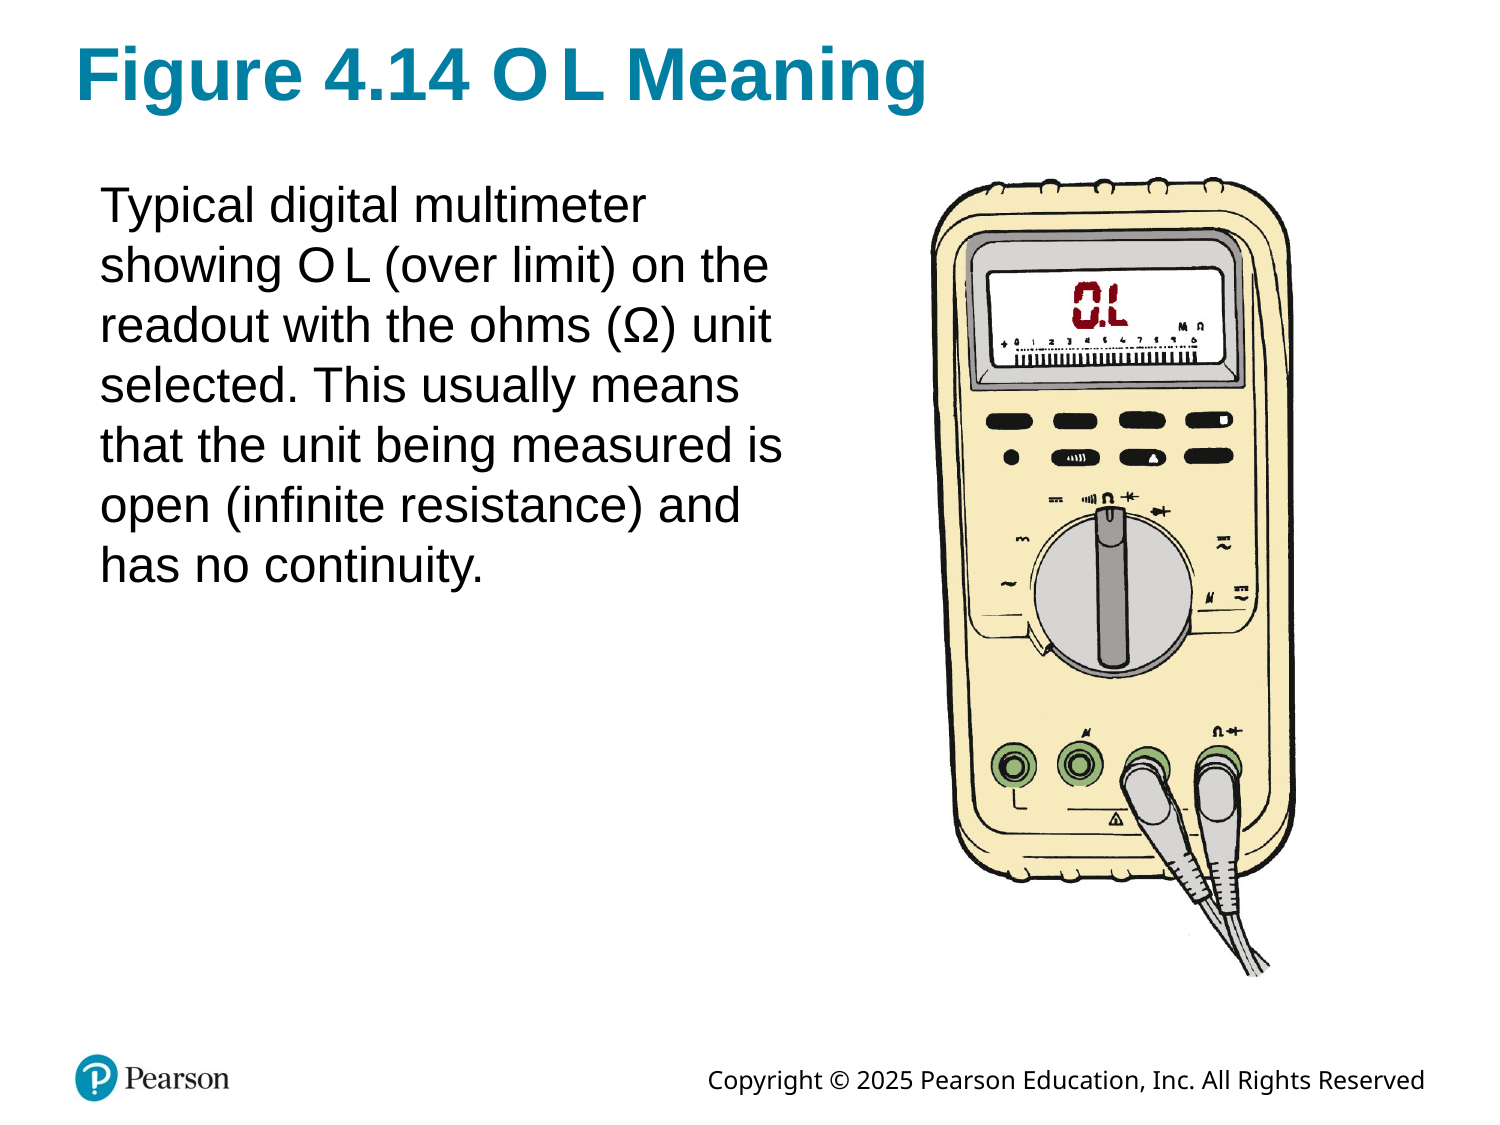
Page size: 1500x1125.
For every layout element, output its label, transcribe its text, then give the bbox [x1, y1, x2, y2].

list Typical digital multimeter showing O L (over limit) on the readout with the ohms (Ω) unit selected. This usually means that the unit being measured is open (infinite resistance) and has no continuity. [99, 162, 800, 602]
picture [926, 173, 1299, 980]
picture [74, 1053, 230, 1104]
title Figure 4.14 O L Meaning [75, 0, 1425, 168]
